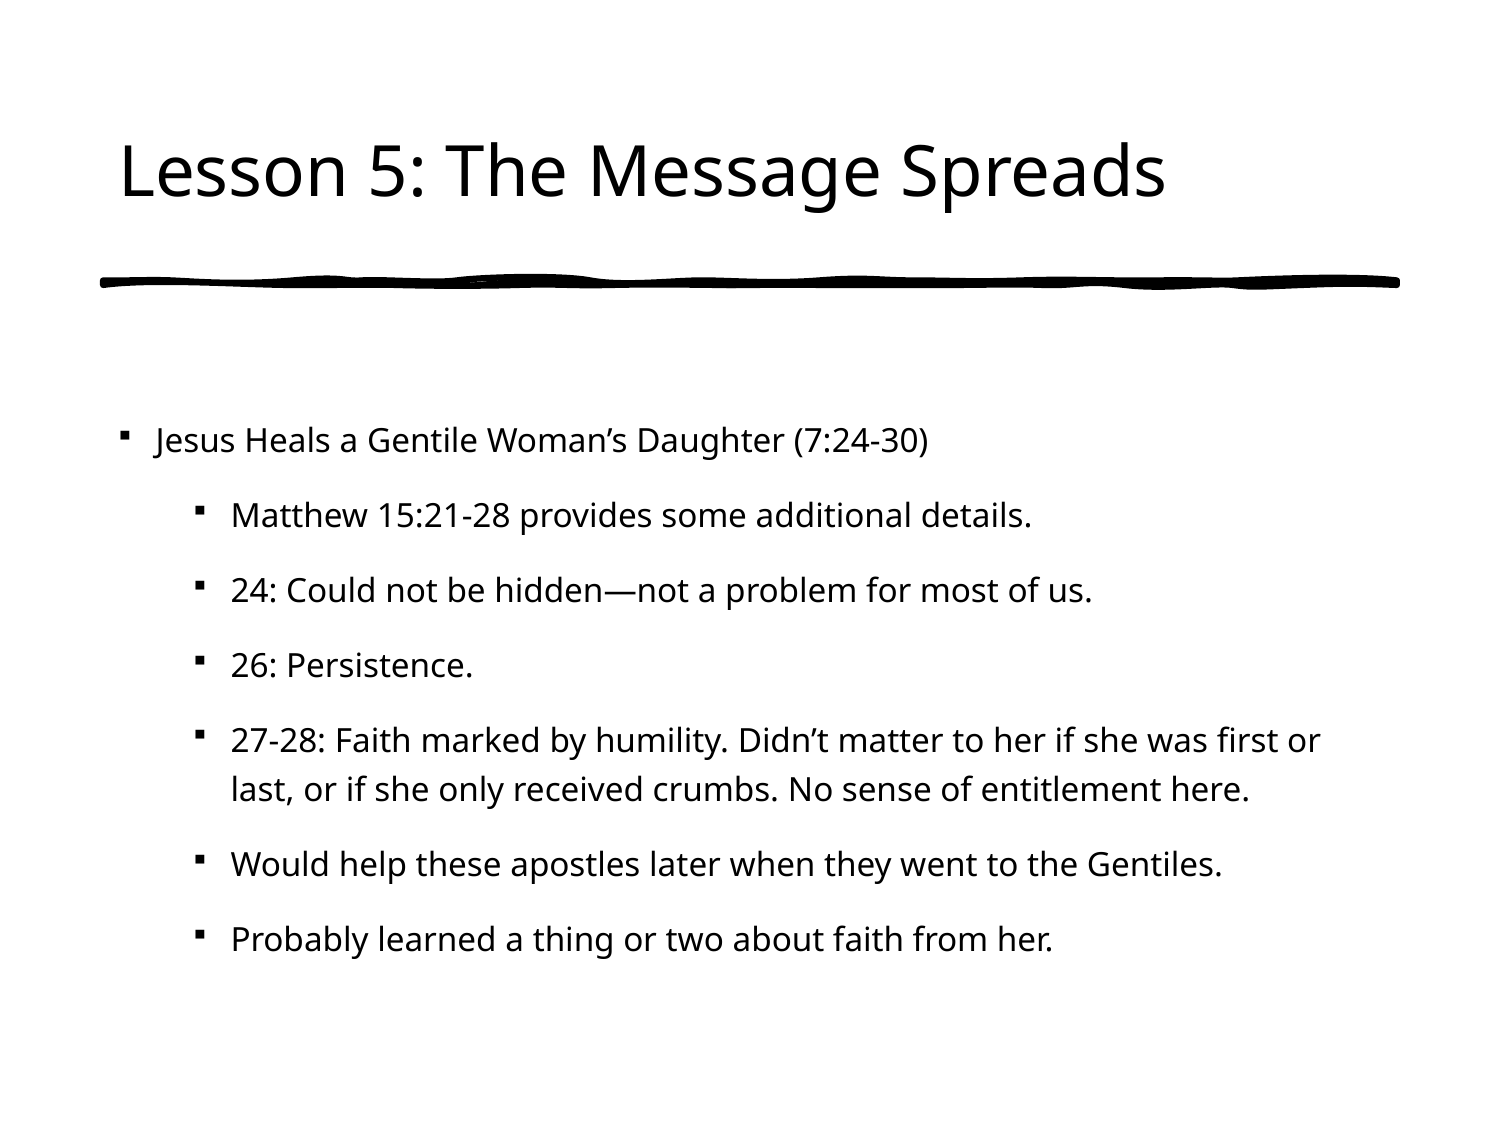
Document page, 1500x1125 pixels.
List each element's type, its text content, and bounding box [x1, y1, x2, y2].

list Jesus Heals a Gentile Woman’s Daughter (7:24-30) Matthew 15:21-28 provides some additional details. 24: Could not be hidden—not a problem for most of us. 26: Persistence. 27-28: Faith marked by humility. Didn’t matter to her if she was first or last, or if she only received crumbs. No sense of entitlement here. Would help these apostles later when they went to the Gentiles. Probably learned a thing or two about faith from her. [103, 316, 1397, 1052]
title Lesson 5: The Message Spreads [103, 59, 1397, 278]
